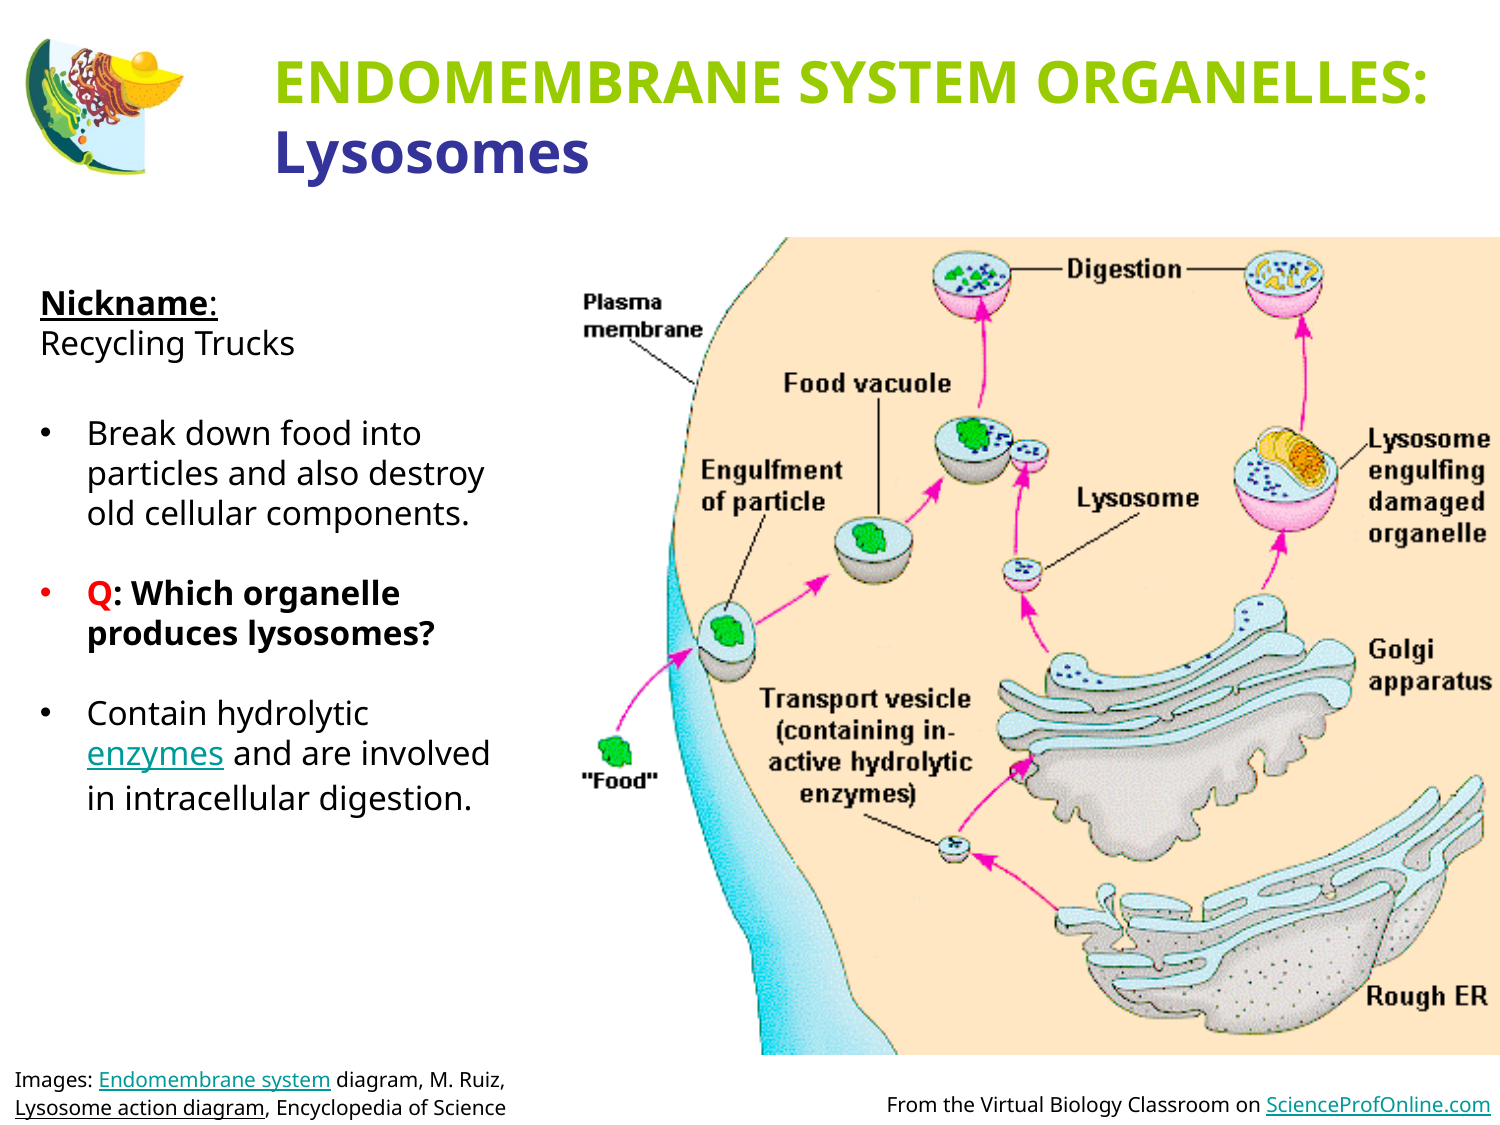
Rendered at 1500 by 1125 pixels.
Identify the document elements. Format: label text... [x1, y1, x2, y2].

text_box Nickname: Recycling Trucks Break down food into particles and also destroy old cellular components. Q: Which organelle produces lysosomes? Contain hydrolytic enzymes and are involved in intracellular digestion. [24, 275, 525, 865]
text_box From the Virtual Biology Classroom on ScienceProfOnline.com [871, 1084, 1500, 1125]
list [574, 237, 1500, 1055]
text_box ENDOMEMBRANE SYSTEM ORGANELLES: Lysosomes [259, 37, 1460, 193]
text_box Images: Endomembrane system diagram, M. Ruiz, Lysosome action diagram, Encyclopedia of Science [0, 1059, 550, 1125]
picture [24, 37, 184, 176]
